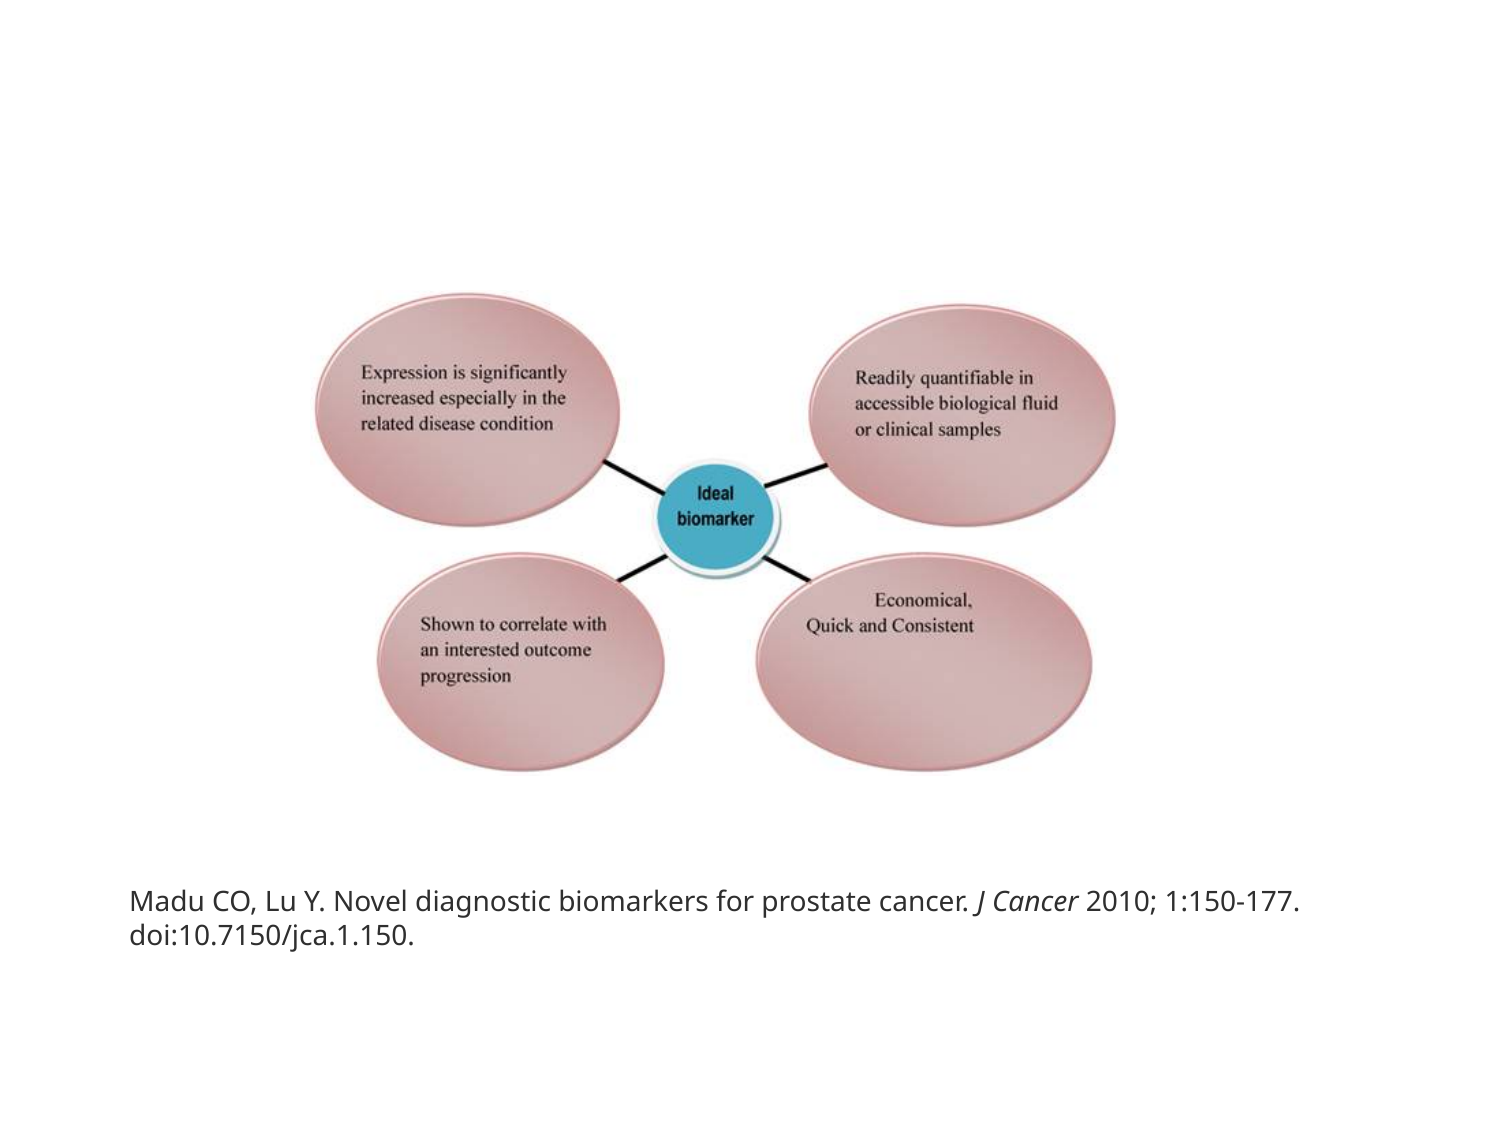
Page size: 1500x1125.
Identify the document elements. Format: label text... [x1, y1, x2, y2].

picture [310, 289, 1124, 776]
text_box Madu CO, Lu Y. Novel diagnostic biomarkers for prostate cancer. J Cancer 2010; 1:150-177. doi:10.7150/jca.1.150. [114, 875, 1422, 958]
